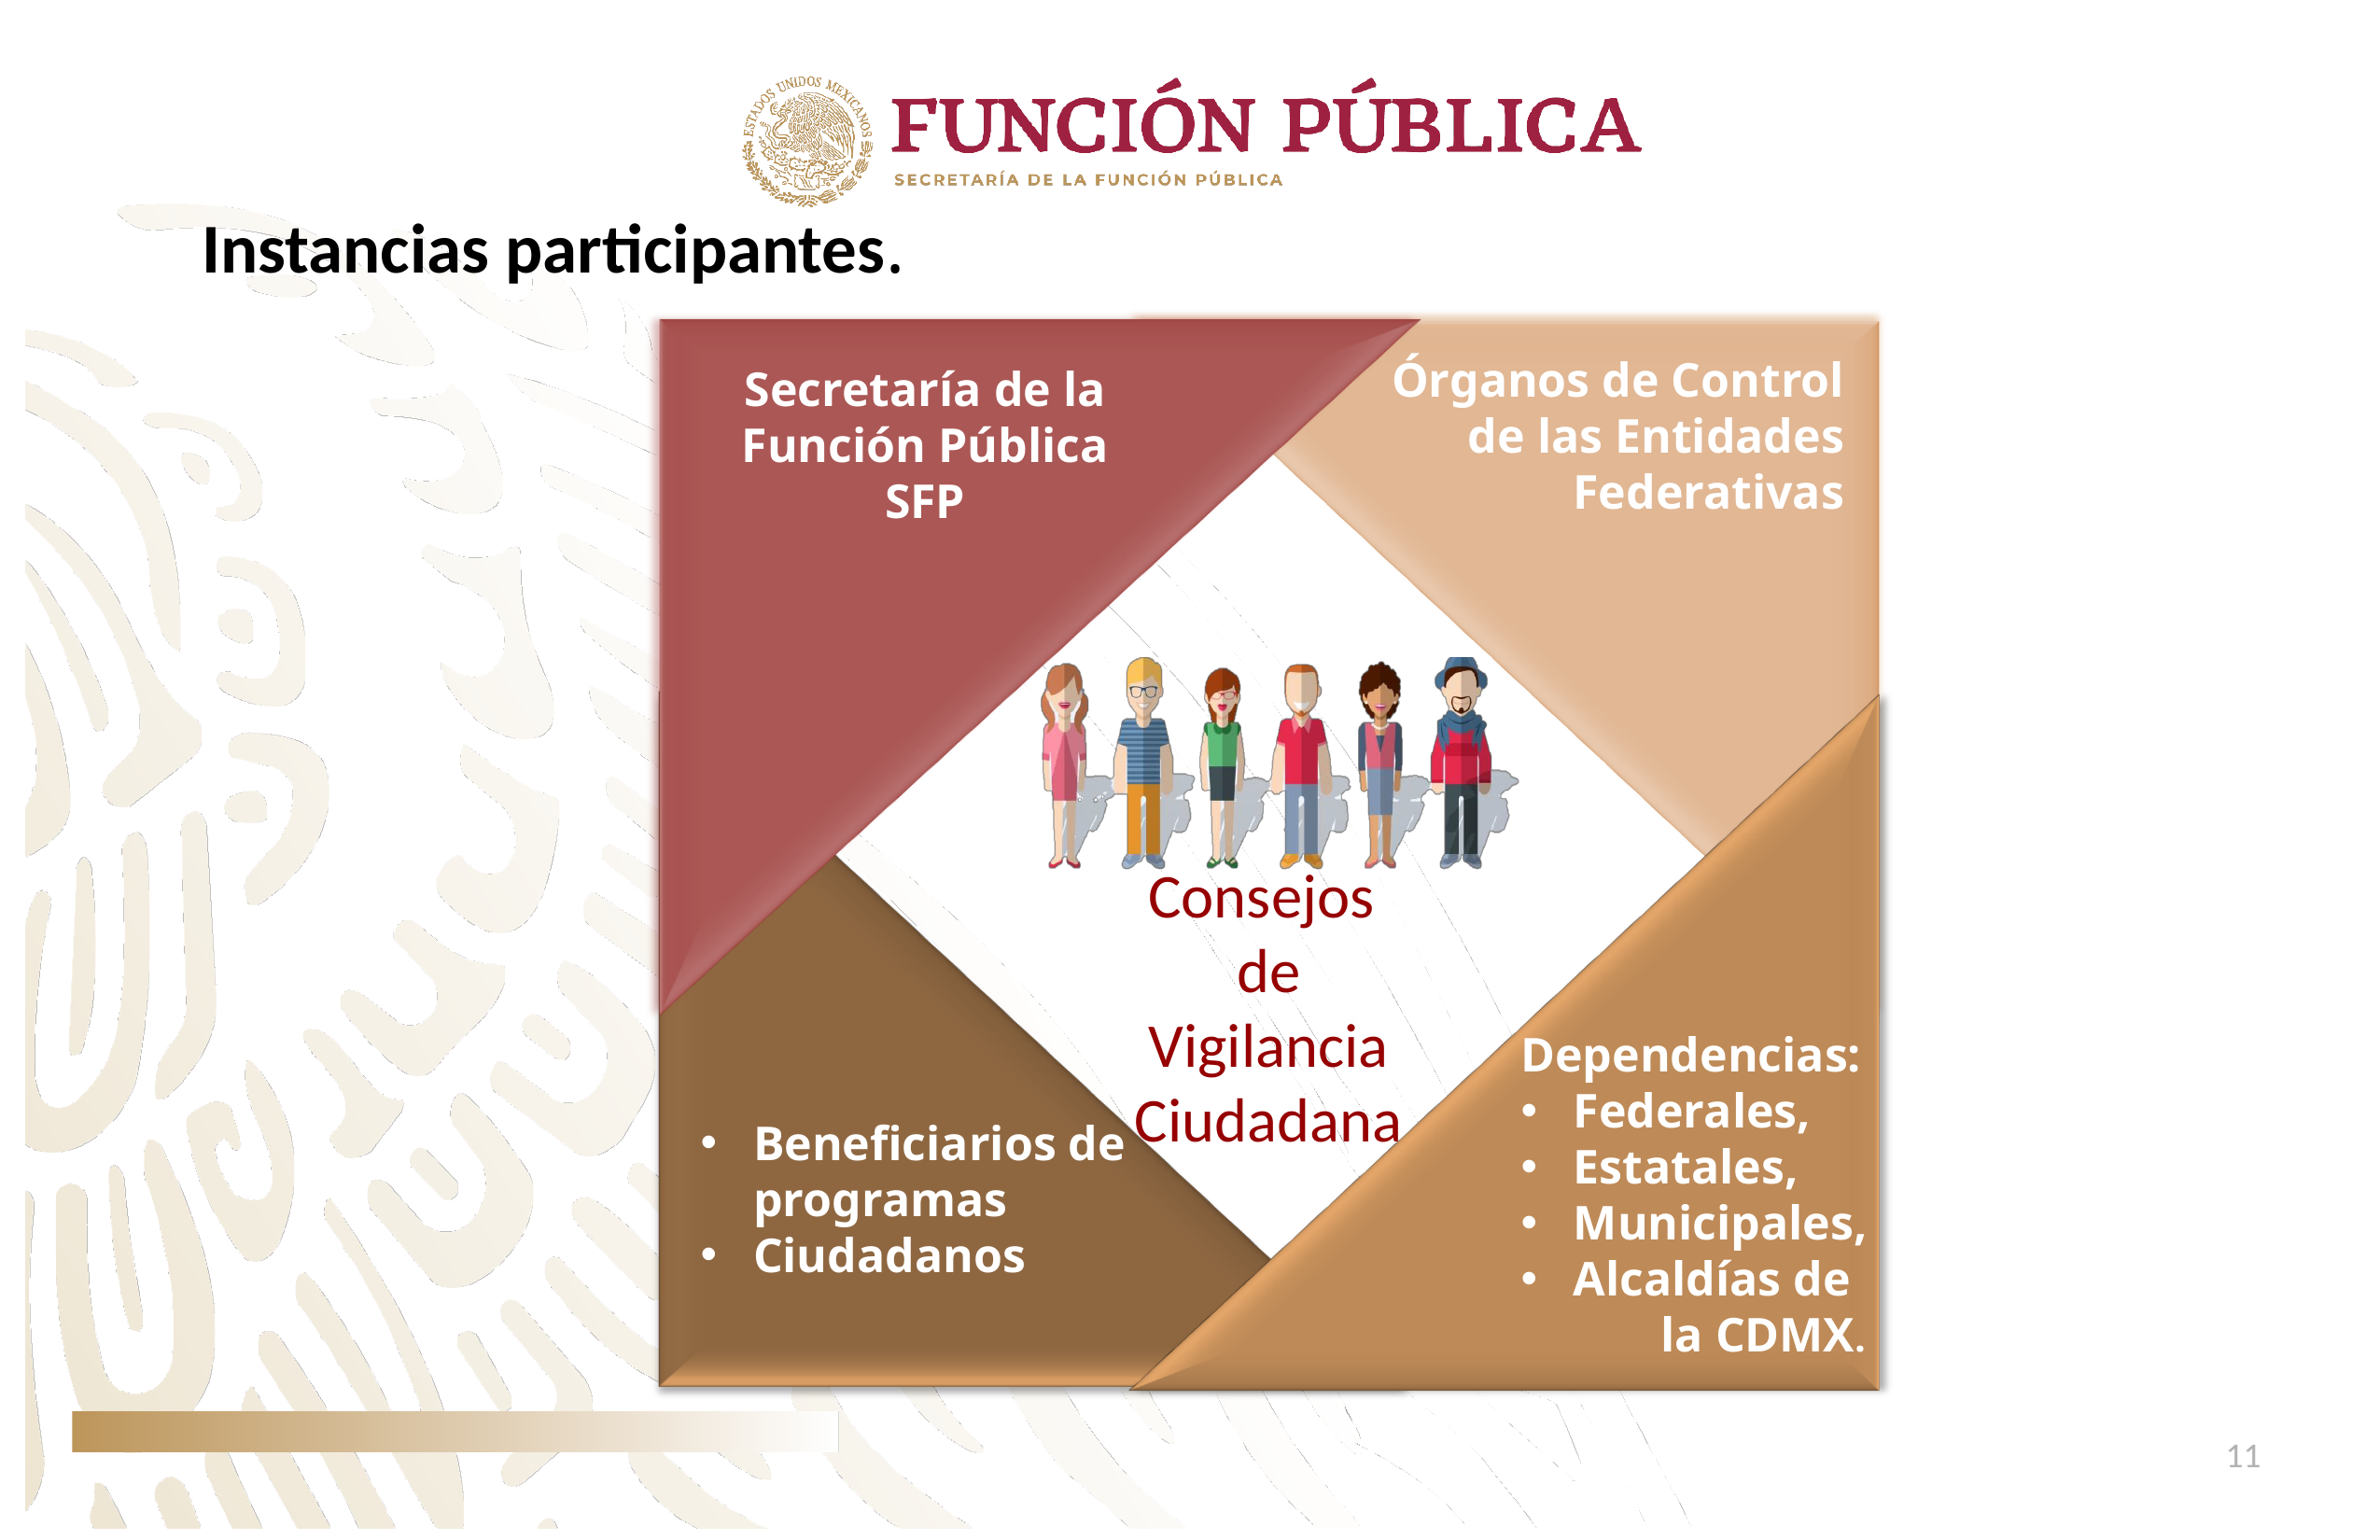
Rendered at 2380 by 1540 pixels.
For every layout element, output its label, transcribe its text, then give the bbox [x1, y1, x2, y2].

slide_number 11 [1714, 1432, 2261, 1509]
text_box [1124, 683, 1897, 1401]
text_box Dependencias: Federales, Estatales, Municipales, Alcaldías de la CDMX. [1450, 1025, 1953, 1152]
text_box Secretaría de la Función Pública SFP [698, 359, 1153, 672]
picture [216, 556, 306, 707]
text_box Instancias participantes. [188, 195, 926, 295]
text_box Beneficiarios de programas Ciudadanos [698, 1113, 1124, 1238]
picture [25, 1189, 45, 1512]
picture [25, 203, 1692, 1529]
picture [537, 1518, 559, 1529]
picture [90, 1482, 128, 1529]
text_box [1034, 657, 1522, 877]
text_box [647, 1026, 1420, 1403]
text_box Consejos de Vigilancia Ciudadana [1090, 848, 1447, 1118]
text_box Órganos de Control de las Entidades Federativas [1344, 349, 1845, 585]
picture [154, 1477, 202, 1529]
picture [369, 383, 503, 514]
text_box [641, 308, 1425, 1026]
picture [224, 732, 329, 905]
picture [730, 61, 1650, 217]
text_box [1118, 304, 1890, 683]
